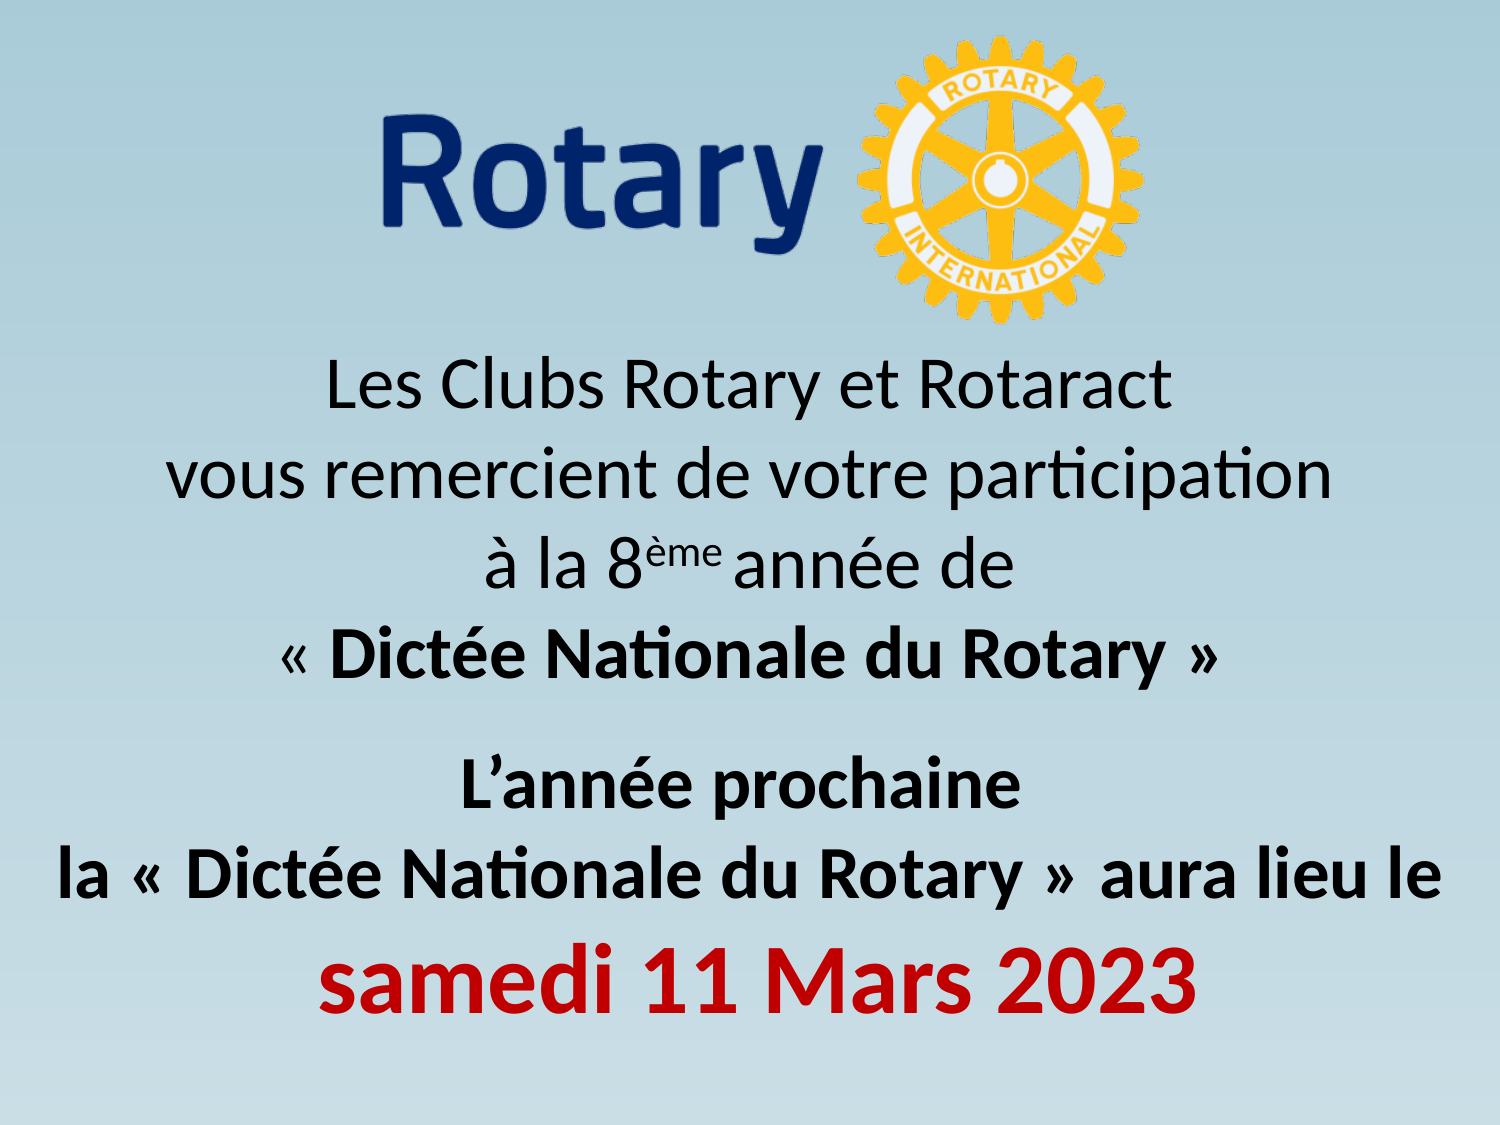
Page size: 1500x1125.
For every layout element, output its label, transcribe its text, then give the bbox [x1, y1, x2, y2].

text_box Les Clubs Rotary et Rotaract vous remercient de votre participation à la 8ème année de « Dictée Nationale du Rotary » L’année prochaine la « Dictée Nationale du Rotary » aura lieu le samedi 11 Mars 2023 [0, 326, 1500, 1041]
picture [371, 30, 1150, 327]
